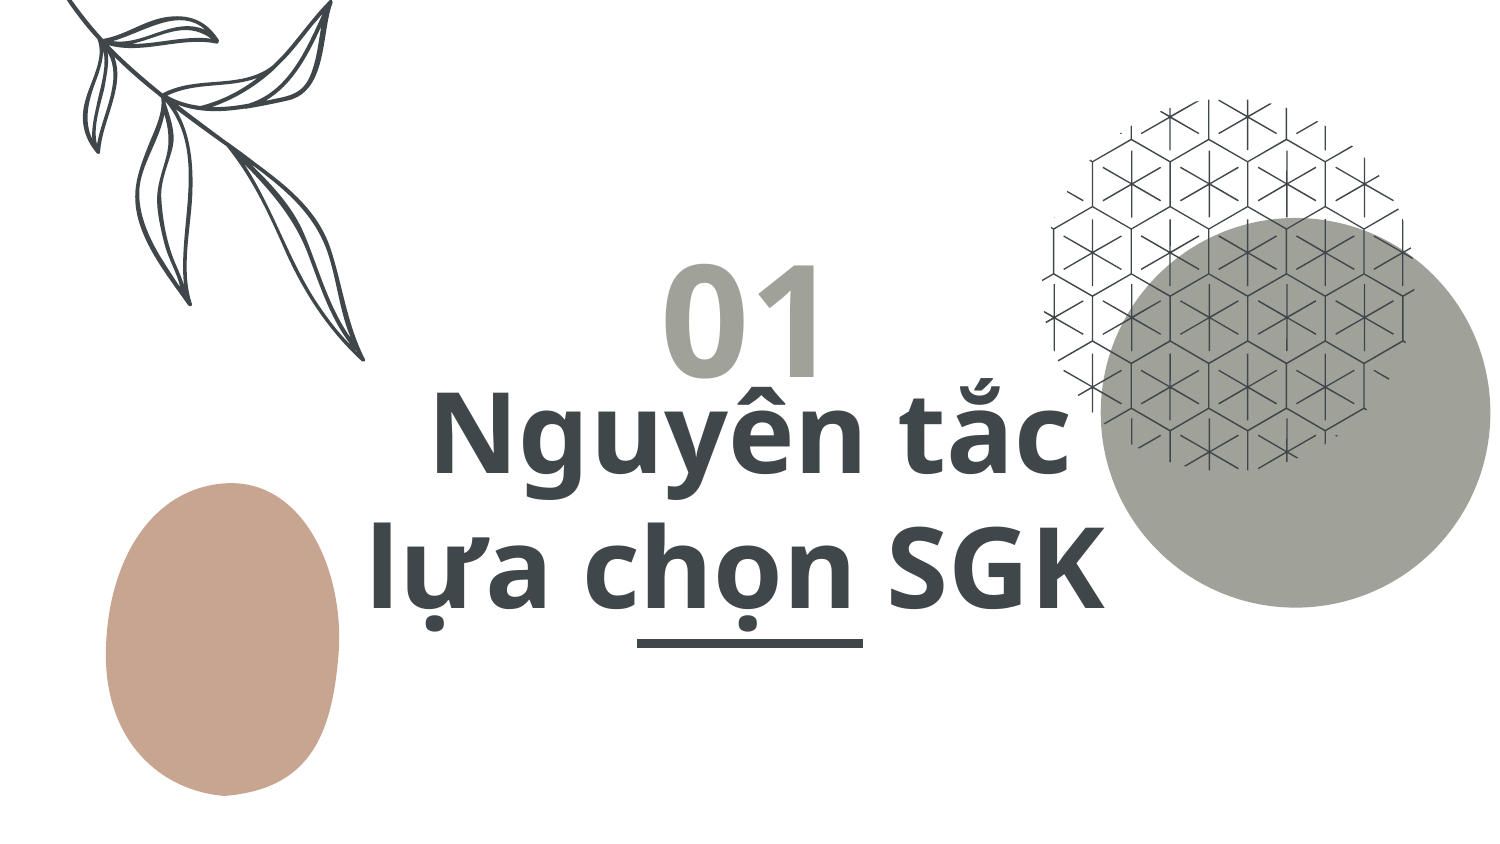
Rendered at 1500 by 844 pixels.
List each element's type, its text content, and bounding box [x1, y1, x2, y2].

title Nguyên tắc lựa chọn SGK [331, 425, 1169, 596]
title 01 [331, 225, 1169, 425]
text_box [636, 639, 864, 648]
